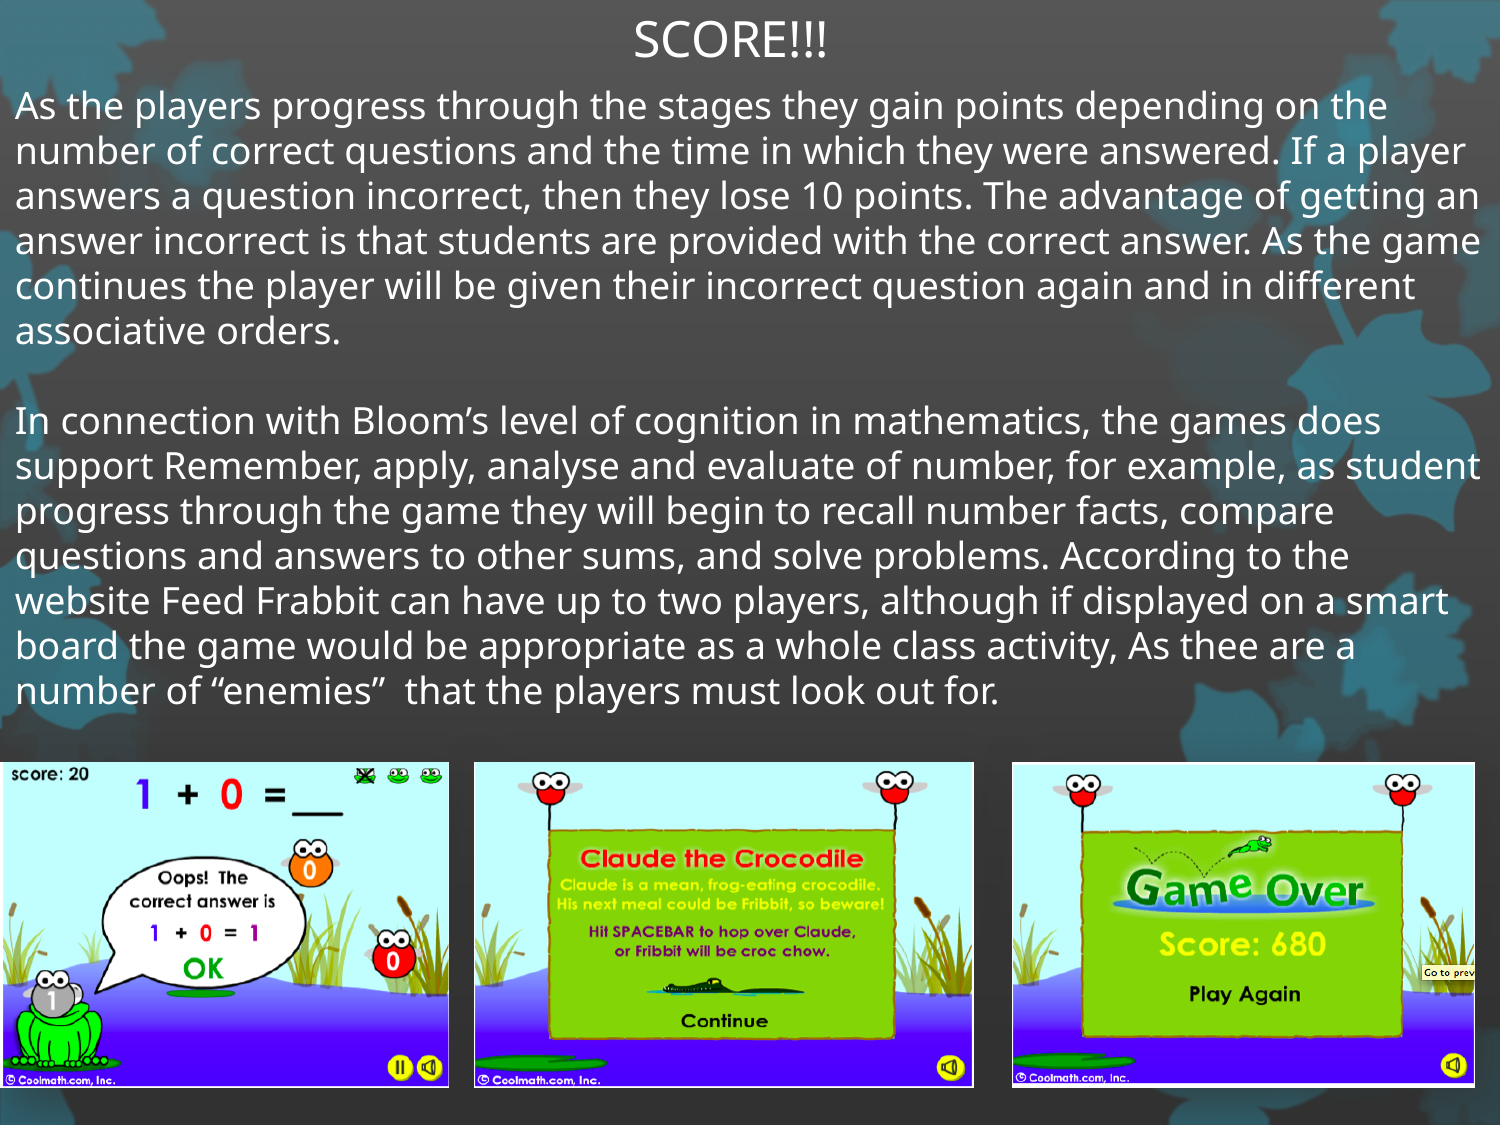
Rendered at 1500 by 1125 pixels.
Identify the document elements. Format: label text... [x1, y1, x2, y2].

picture [474, 761, 975, 1088]
picture [0, 761, 450, 1088]
text_box As the players progress through the stages they gain points depending on the number of correct questions and the time in which they were answered. If a player answers a question incorrect, then they lose 10 points. The advantage of getting an answer incorrect is that students are provided with the correct answer. As the game continues the player will be given their incorrect question again and in different associative orders. In connection with Bloom’s level of cognition in mathematics, the games does support Remember, apply, analyse and evaluate of number, for example, as student progress through the game they will begin to recall number facts, compare questions and answers to other sums, and solve problems. According to the website Feed Frabbit can have up to two players, although if displayed on a smart board the game would be appropriate as a whole class activity, As thee are a number of “enemies” that the players must look out for. [0, 74, 1500, 720]
text_box SCORE!!! [112, 0, 1350, 74]
picture [1011, 761, 1476, 1088]
